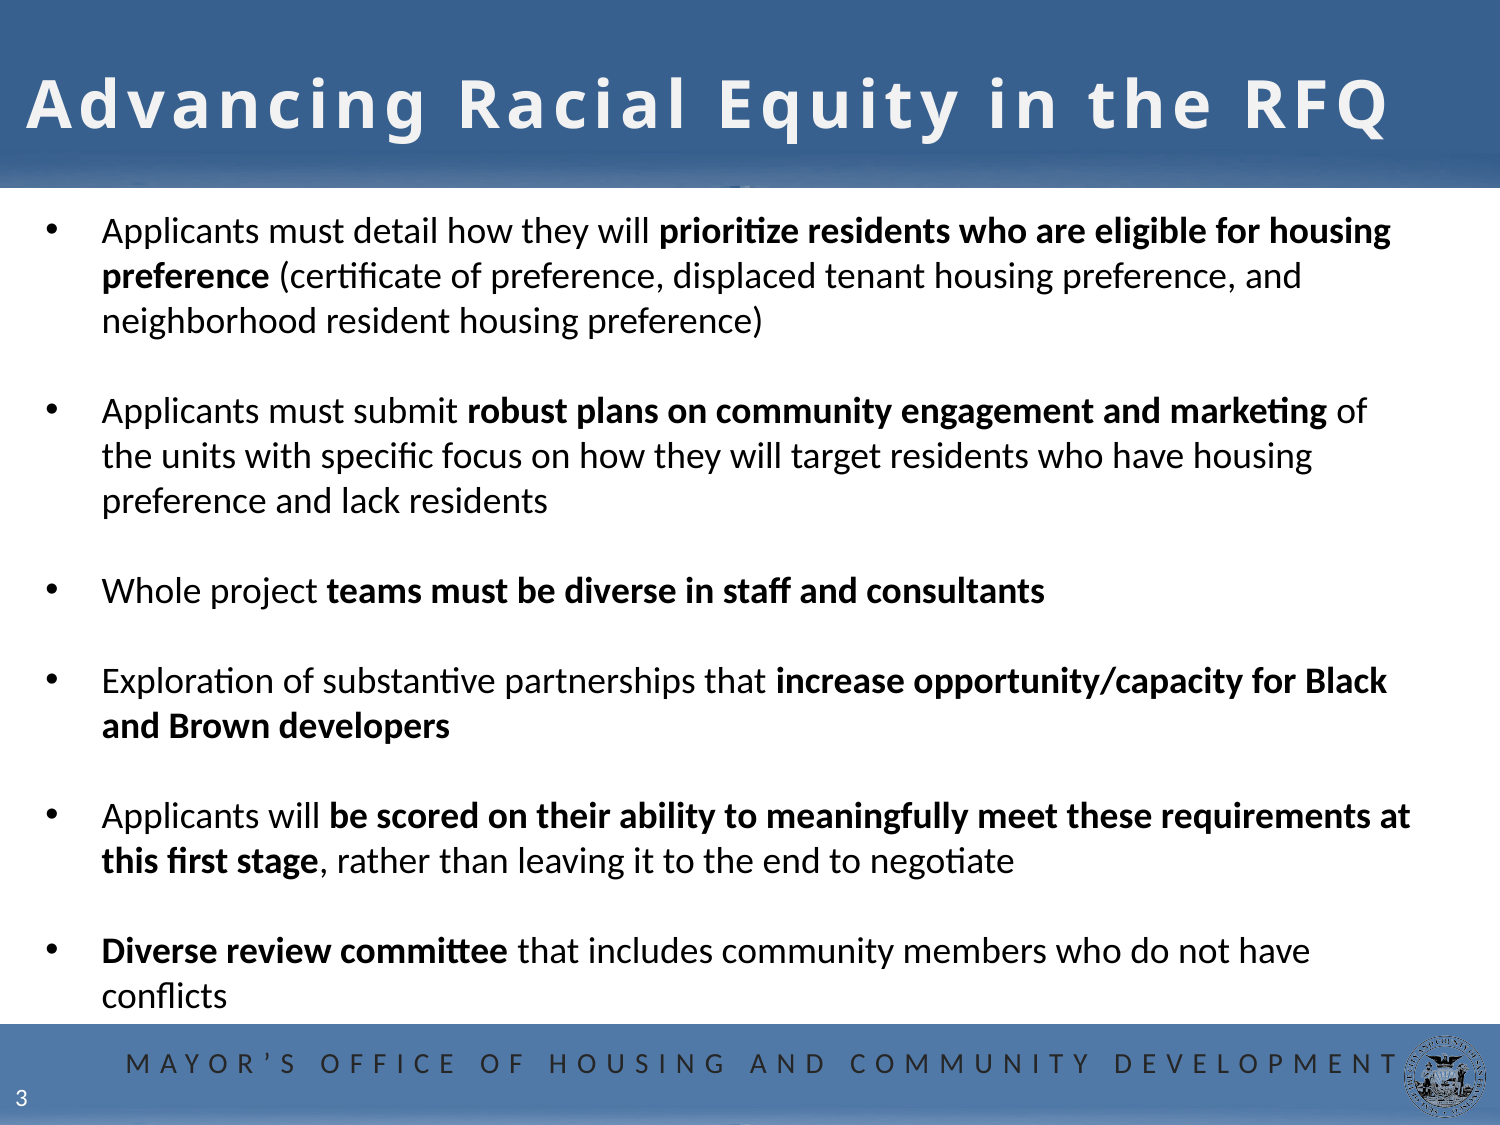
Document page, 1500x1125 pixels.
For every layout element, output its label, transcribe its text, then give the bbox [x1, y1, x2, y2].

text_box Applicants must detail how they will prioritize residents who are eligible for housing preference (certificate of preference, displaced tenant housing preference, and neighborhood resident housing preference) Applicants must submit robust plans on community engagement and marketing of the units with specific focus on how they will target residents who have housing preference and lack residents Whole project teams must be diverse in staff and consultants Exploration of substantive partnerships that increase opportunity/capacity for Black and Brown developers Applicants will be scored on their ability to meaningfully meet these requirements at this first stage, rather than leaving it to the end to negotiate Diverse review committee that includes community members who do not have conflicts [30, 198, 1431, 1023]
picture [0, 0, 1500, 188]
picture [0, 1024, 1500, 1125]
